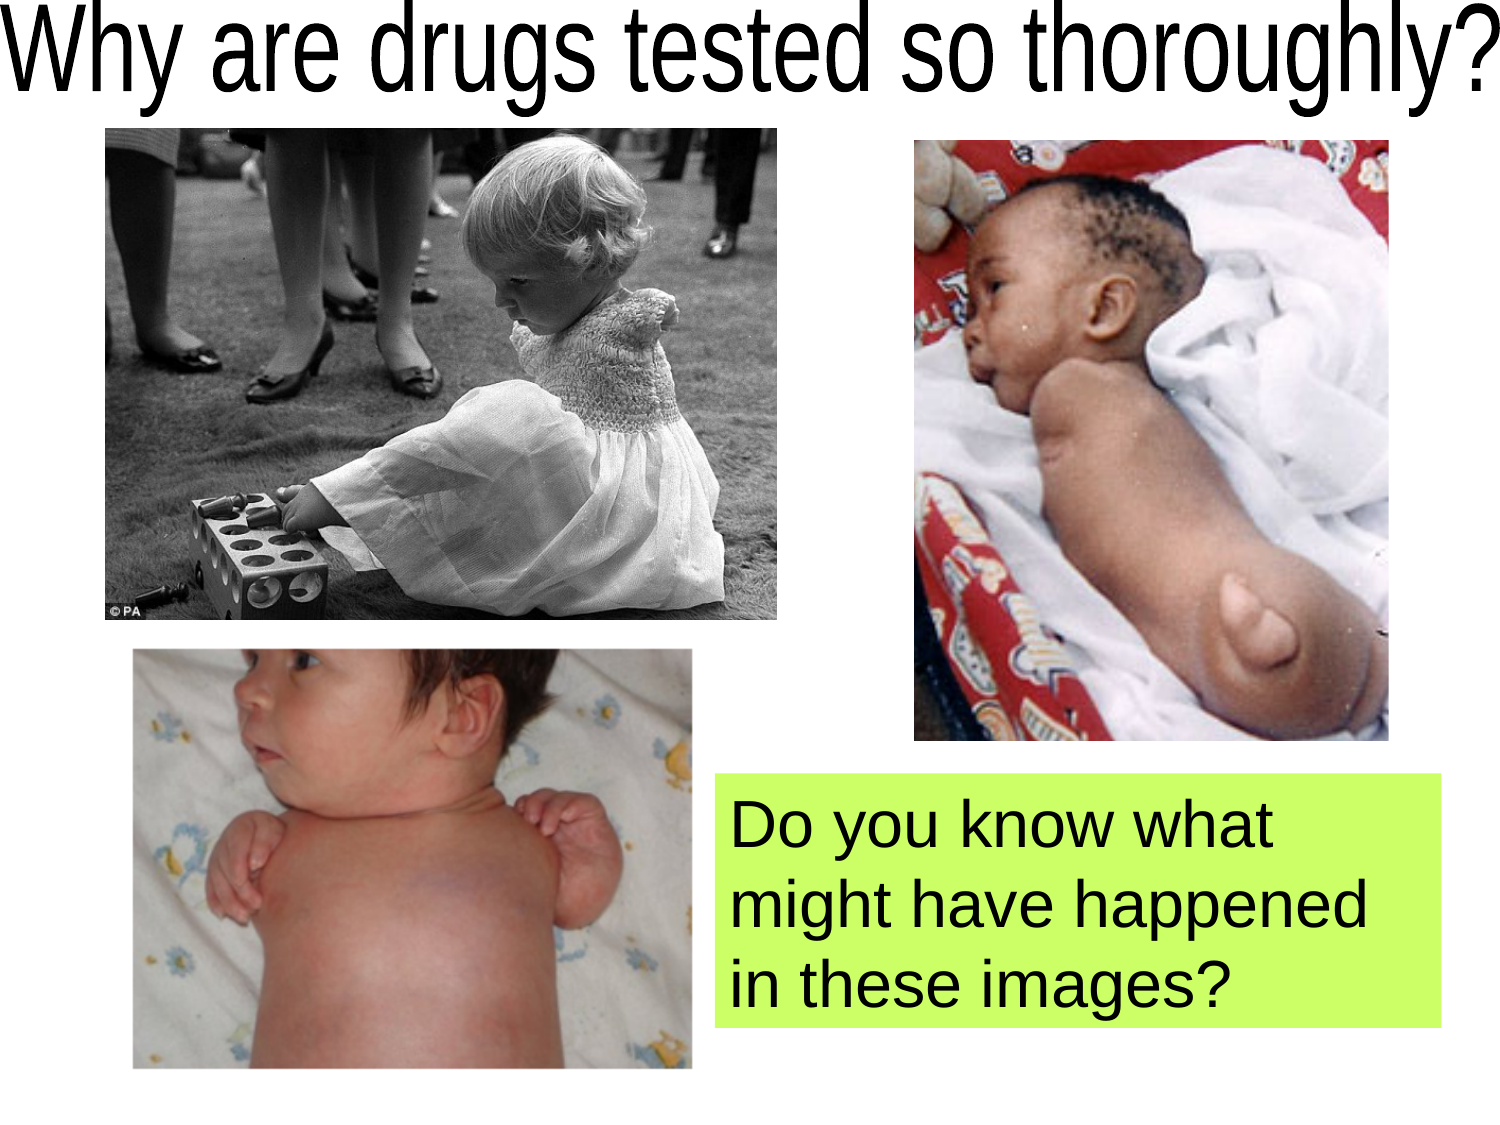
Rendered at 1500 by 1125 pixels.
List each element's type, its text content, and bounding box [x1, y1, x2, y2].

picture [913, 140, 1389, 741]
picture [128, 644, 704, 1078]
text_box Do you know what might have happened in these images? [714, 773, 1442, 1028]
picture [105, 128, 778, 620]
